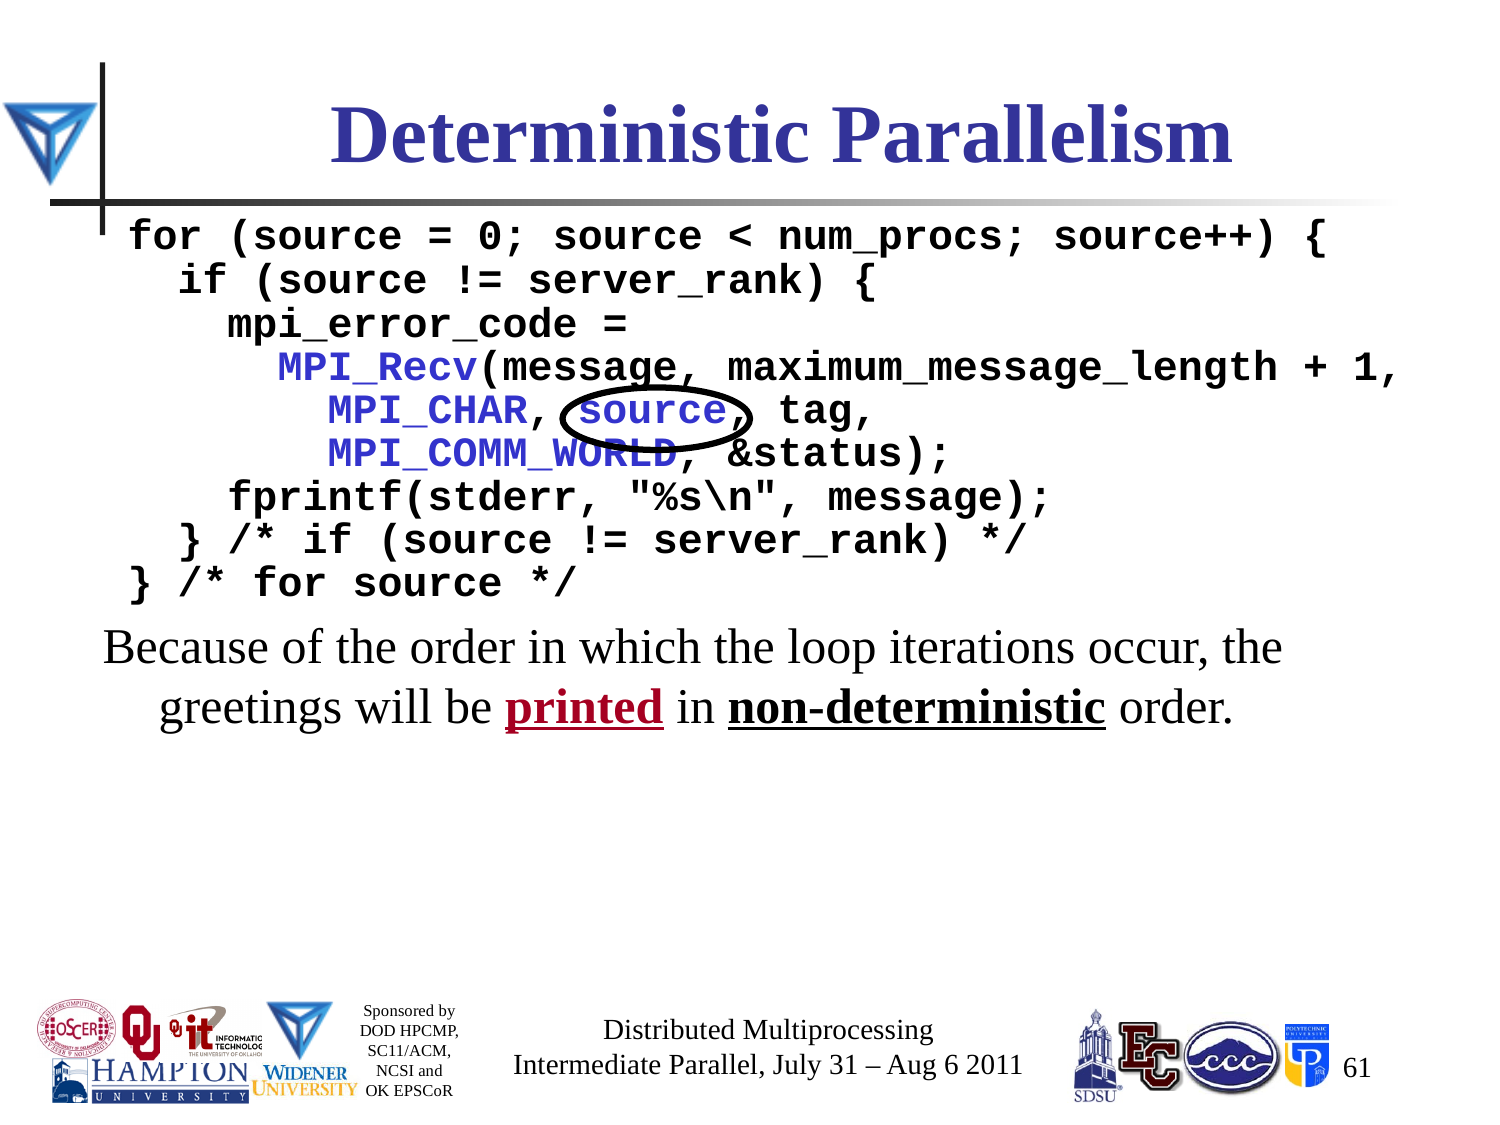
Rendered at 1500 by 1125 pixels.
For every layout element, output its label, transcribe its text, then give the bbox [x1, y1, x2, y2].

footer [237, 1012, 462, 1088]
picture [1067, 1051, 1174, 1103]
title Deterministic Parallelism [124, 74, 1442, 187]
list for (source = 0; source < num_procs; source++) { if (source != server_rank) { mpi_error_code = MPI_Recv(message, maximum_message_length + 1, MPI_CHAR, source, tag, MPI_COMM_WORLD, &status); fprintf(stderr, "%s\n", message); } /* if (source != server_rank) */ } /* for source */ Because of the order in which the loop iterations occur, the greetings will be printed in non-deterministic order. [87, 199, 1426, 1051]
text_box [562, 387, 751, 450]
footer [1075, 1012, 1151, 1088]
picture [0, 99, 99, 190]
text_box Distributed Multiprocessing Intermediate Parallel, July 31 – Aug 6 2011 [462, 1012, 1075, 1088]
picture [1175, 1091, 1285, 1100]
picture [37, 999, 361, 1105]
slide_number 61 [1174, 1015, 1388, 1091]
